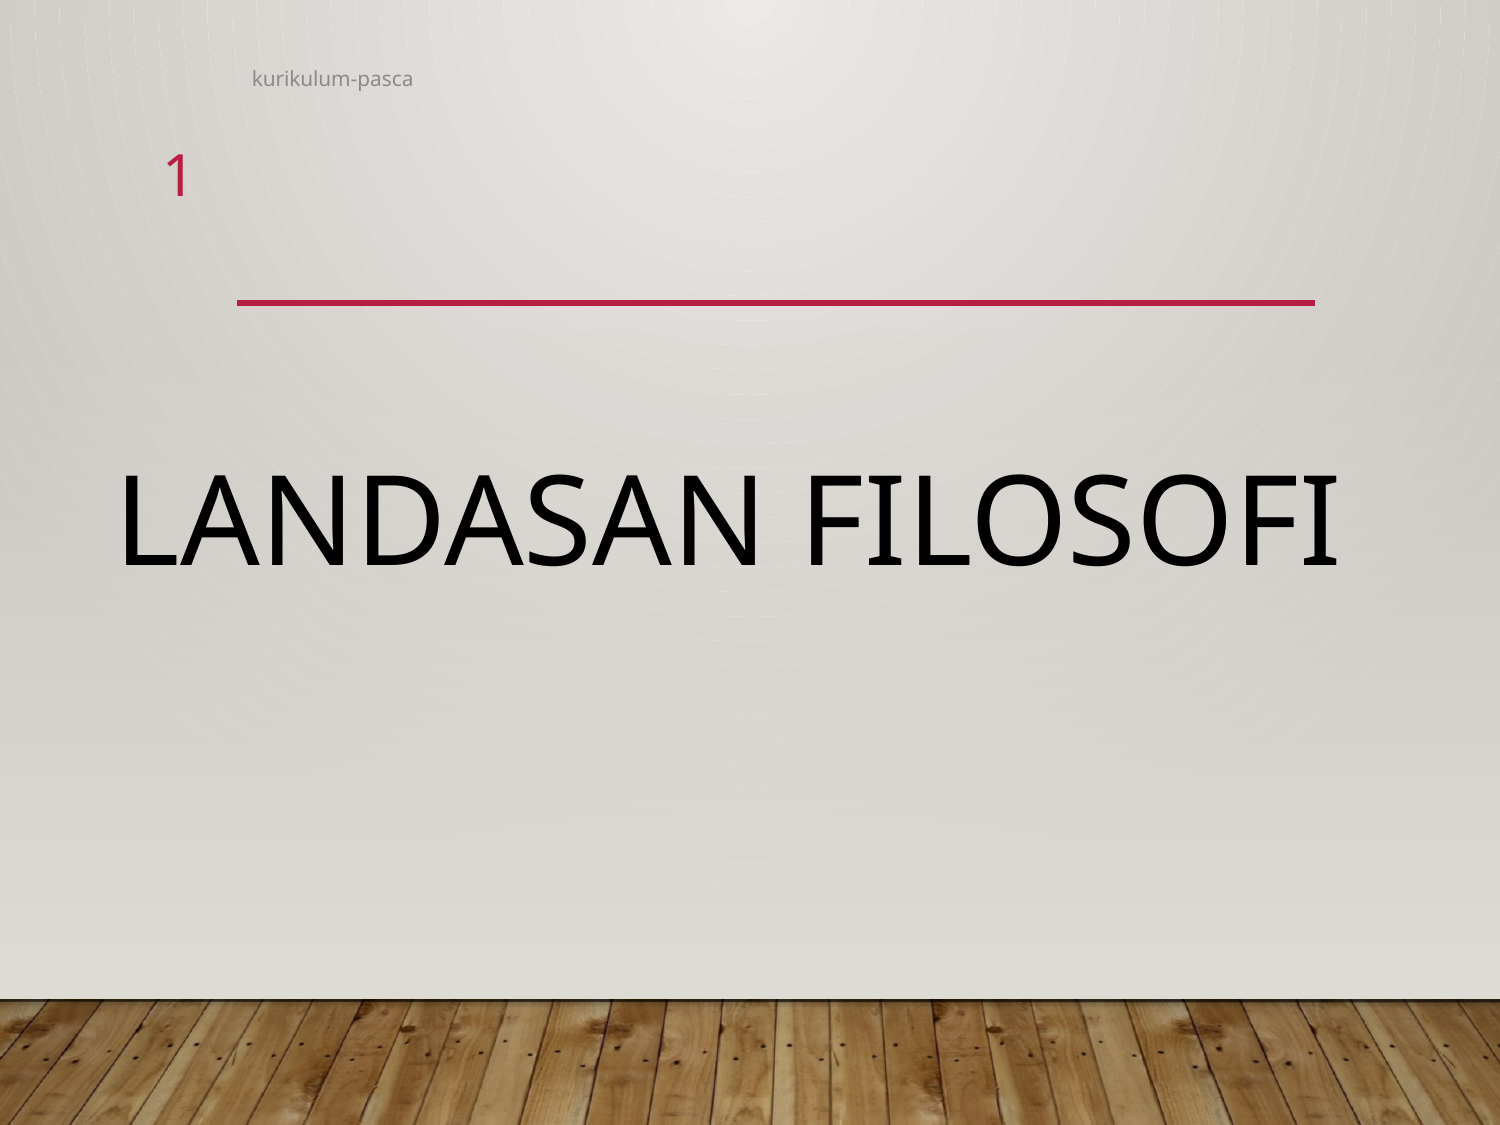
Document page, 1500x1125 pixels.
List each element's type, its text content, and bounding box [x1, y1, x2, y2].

title LANDASAN FILOSOFI [99, 450, 1450, 638]
slide_number 1 [80, 131, 211, 214]
footer kurikulum-pasca [236, 54, 899, 105]
picture [0, 999, 1500, 1125]
